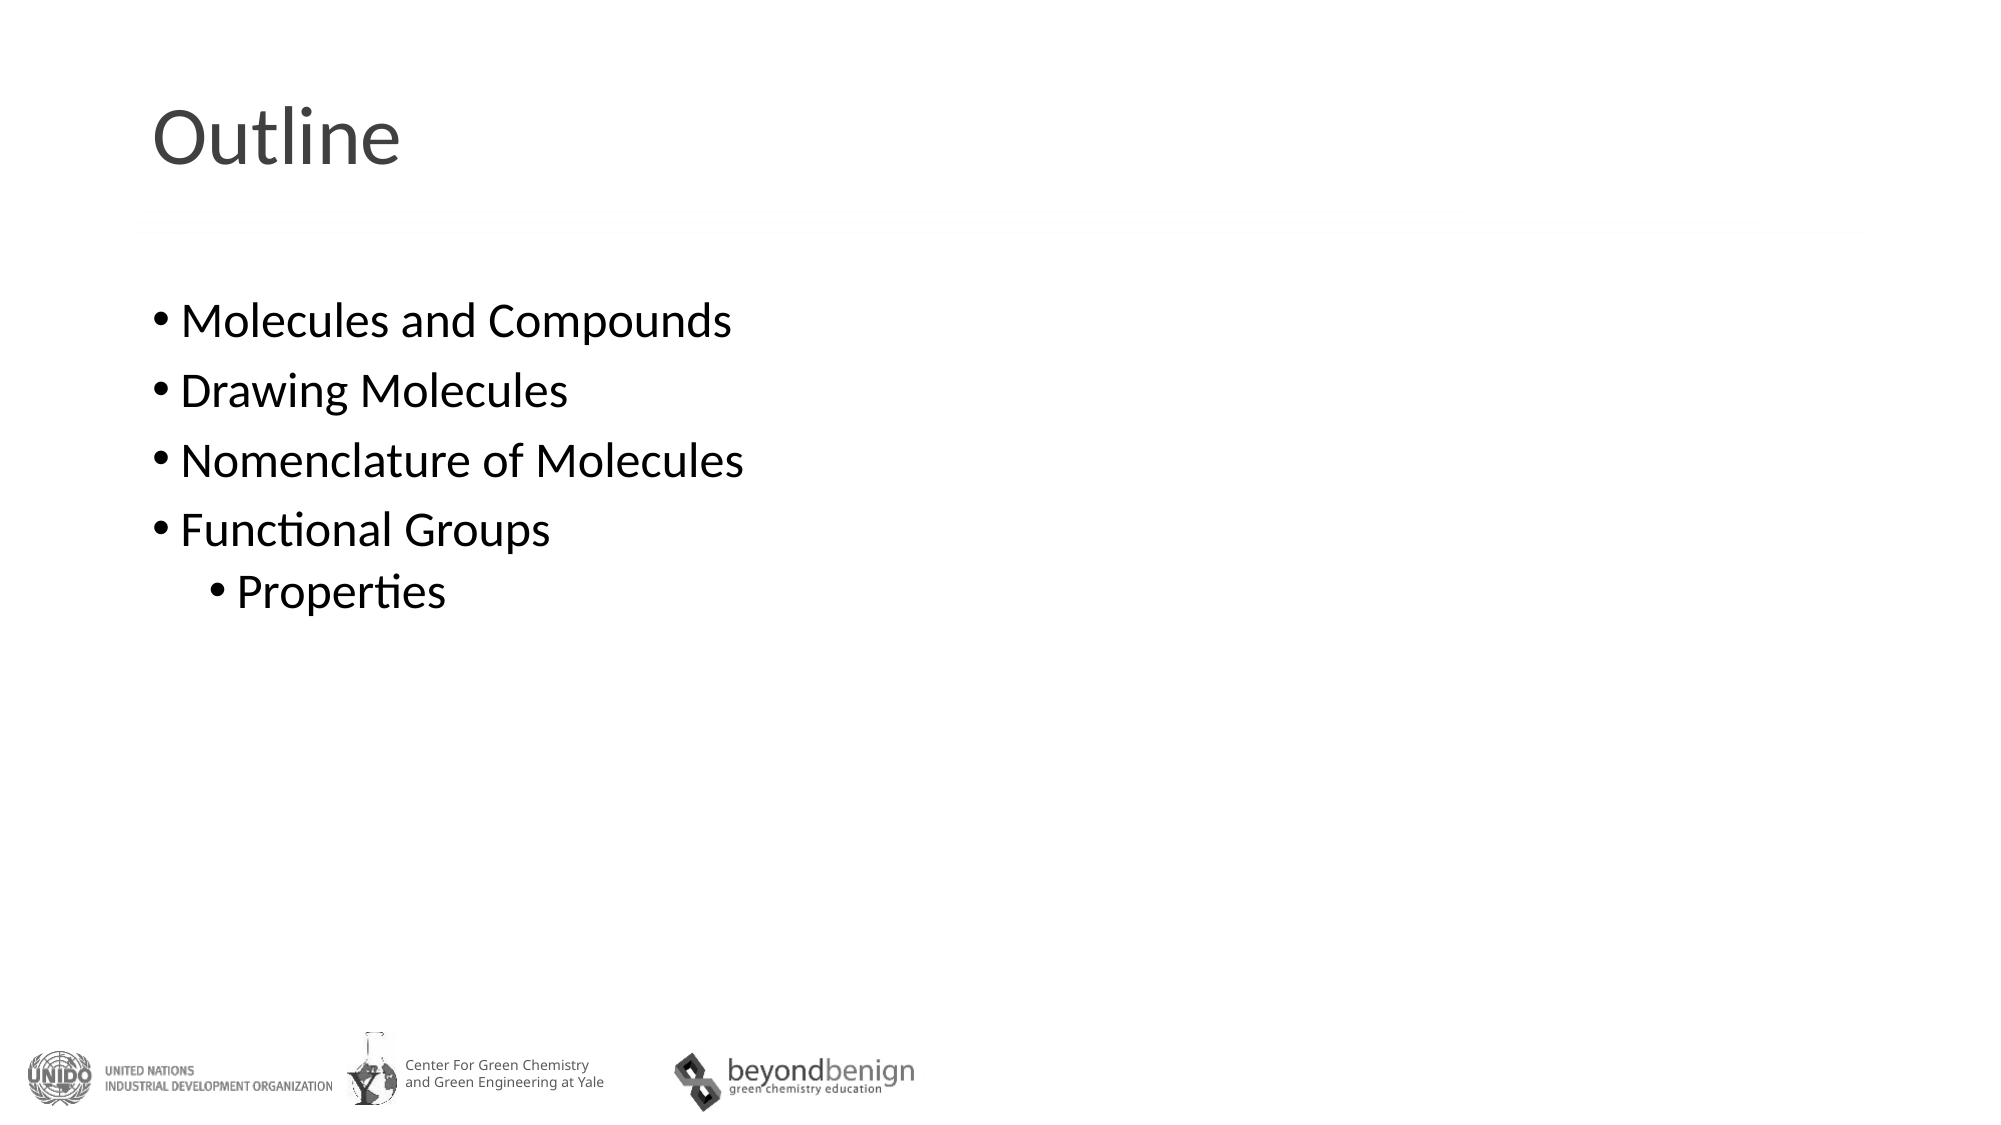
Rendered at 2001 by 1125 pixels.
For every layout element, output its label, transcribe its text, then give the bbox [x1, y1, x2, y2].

title Outline [137, 28, 1863, 247]
list Molecules and Compounds Drawing Molecules Nomenclature of Molecules Functional Groups Properties [137, 287, 1863, 977]
